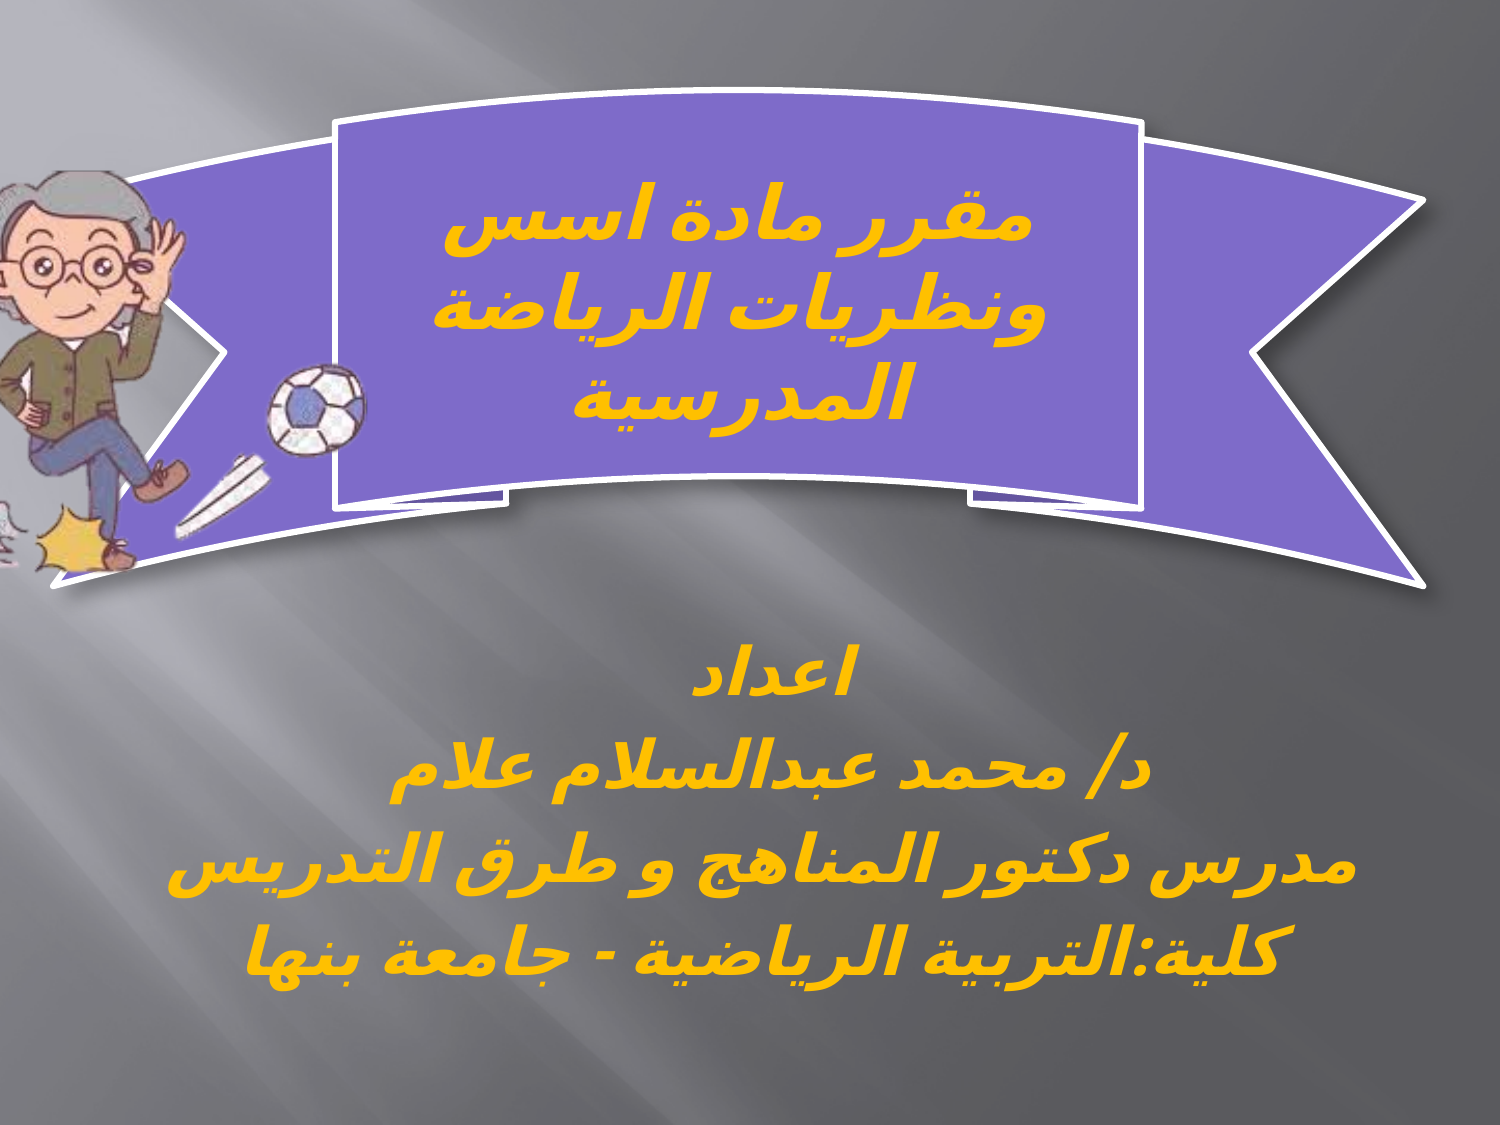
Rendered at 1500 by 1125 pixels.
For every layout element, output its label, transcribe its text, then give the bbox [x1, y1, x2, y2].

subtitle اعداد د/ محمد عبدالسلام علام مدرس دكتور المناهج و طرق التدريس كلية:التربية الرياضية - جامعة بنها [88, 621, 1436, 1028]
text_box مقرر مادة اسس ونظريات الرياضة المدرسية [233, 86, 1427, 590]
picture [0, 154, 386, 622]
